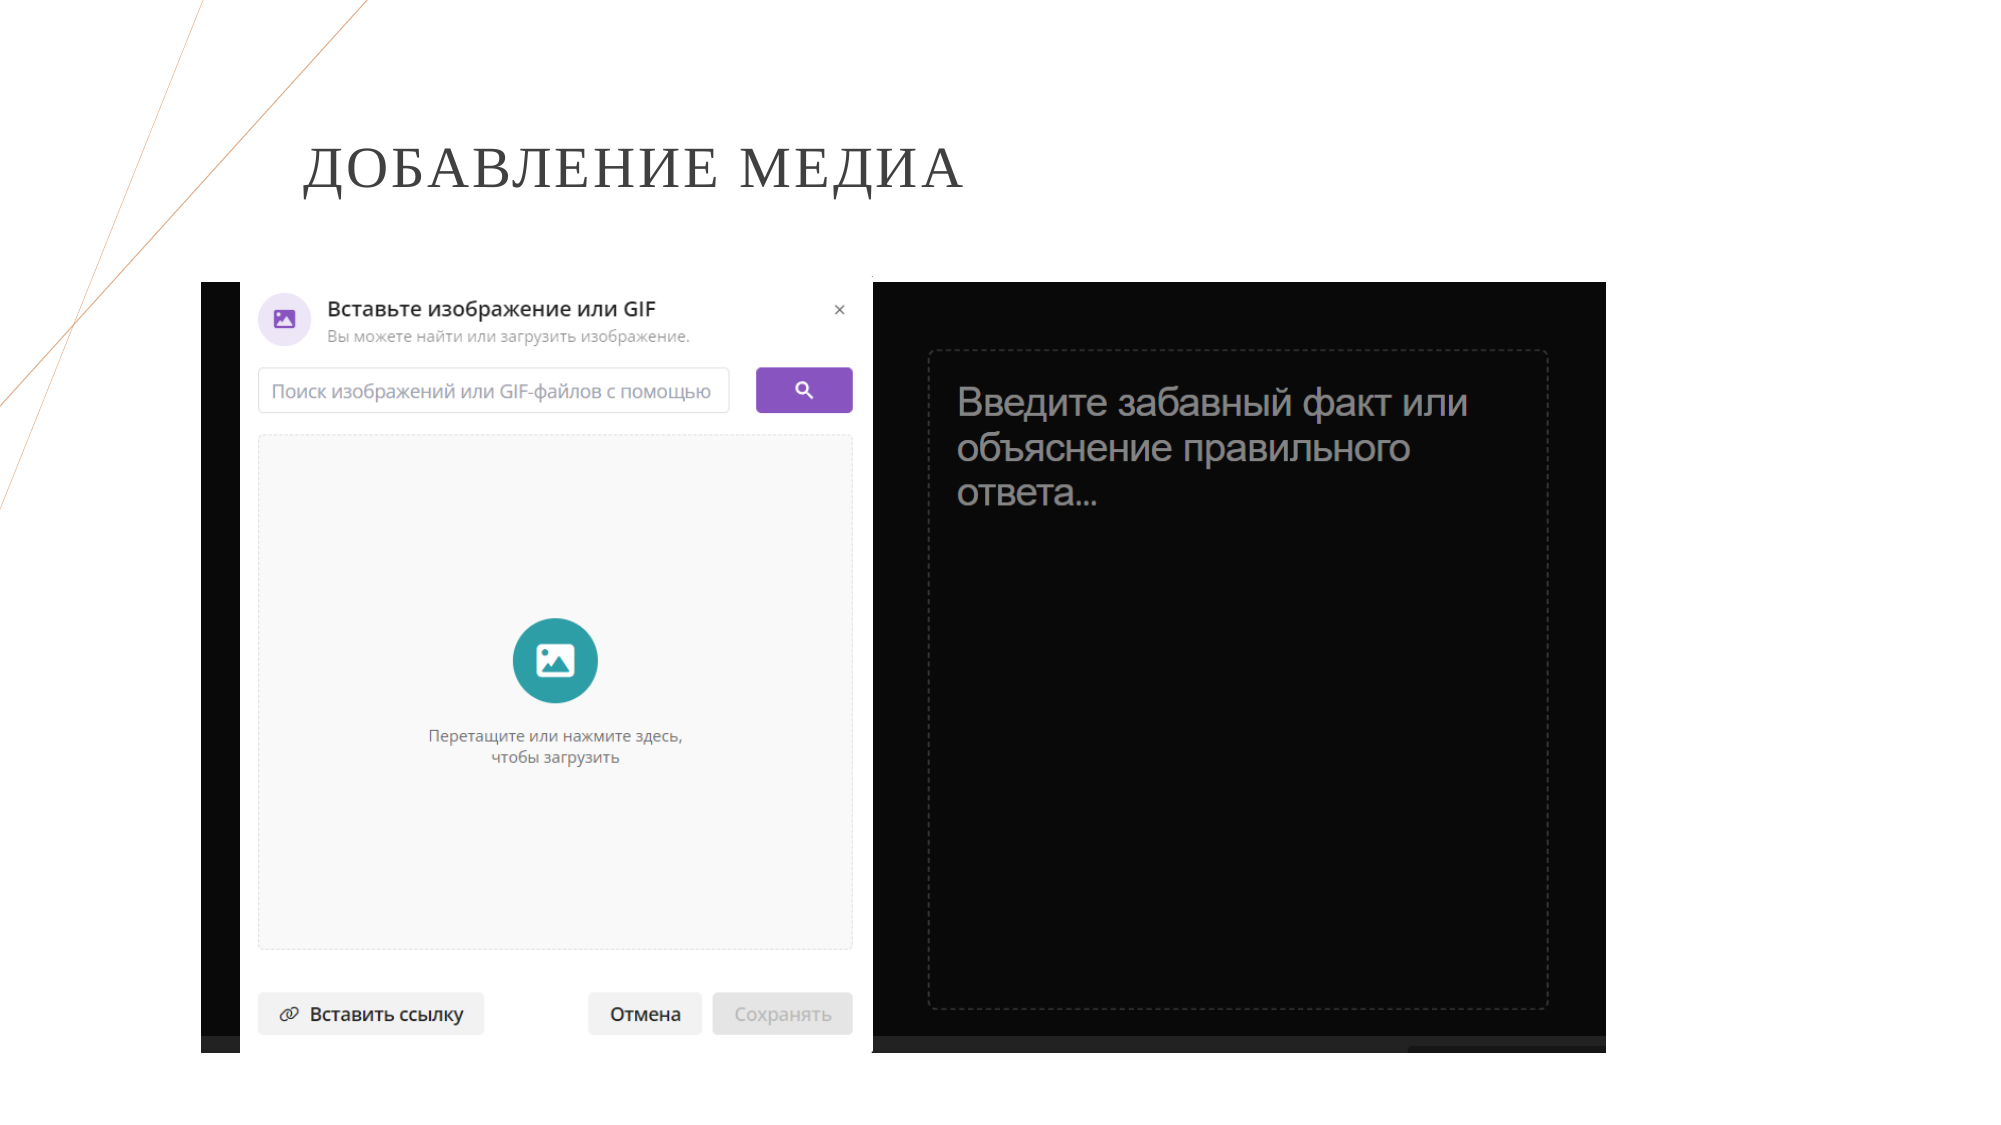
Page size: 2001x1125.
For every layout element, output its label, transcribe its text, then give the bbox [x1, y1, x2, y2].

title Добавление медиа [137, 59, 1131, 277]
picture [201, 276, 1606, 1053]
